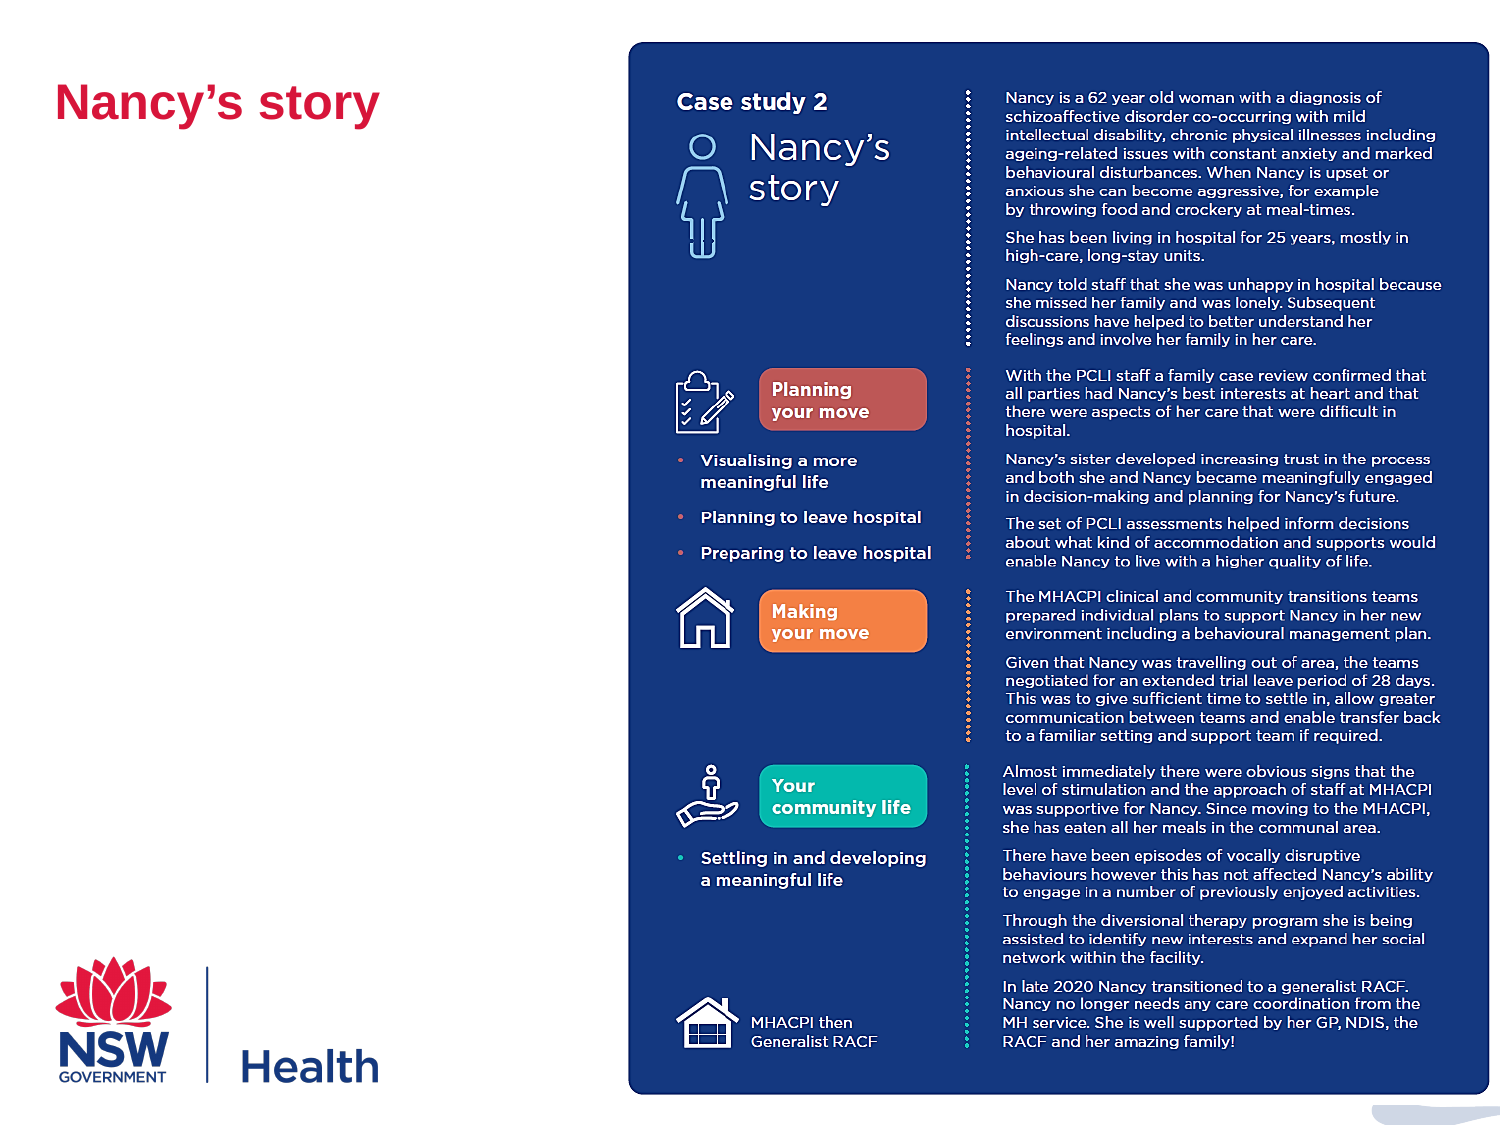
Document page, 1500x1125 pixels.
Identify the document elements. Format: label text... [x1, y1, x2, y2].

picture [622, 29, 1500, 1125]
picture [54, 955, 378, 1083]
title Nancy’s story [54, 59, 457, 147]
